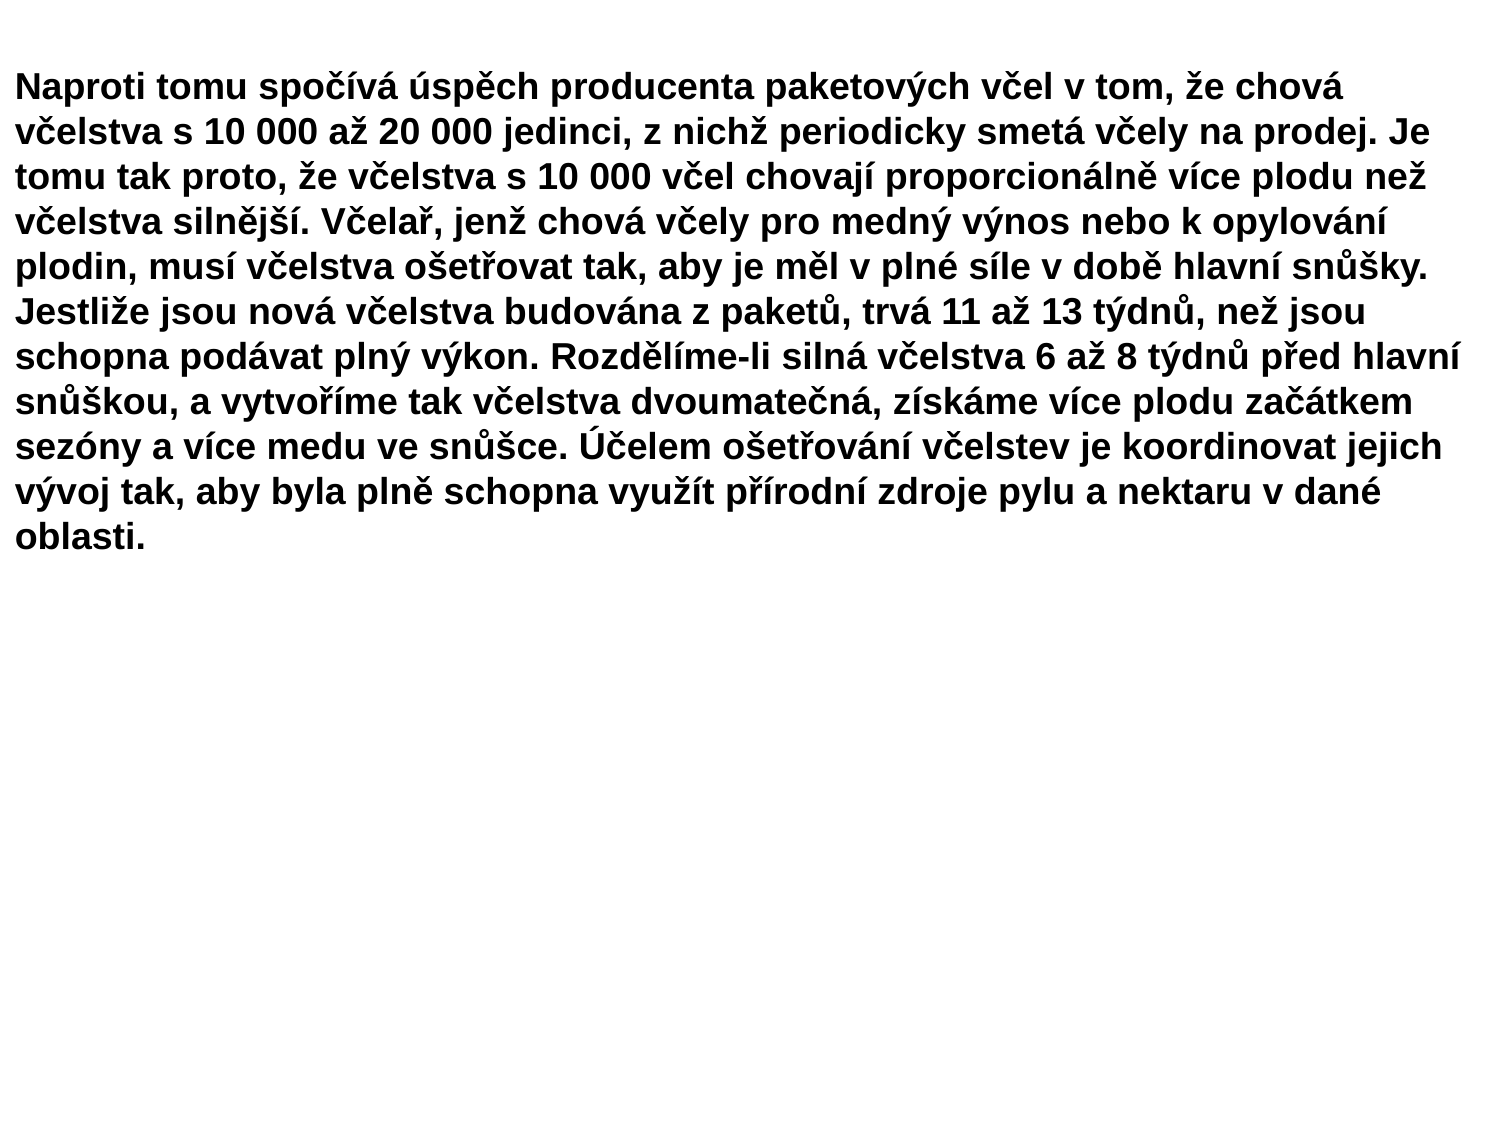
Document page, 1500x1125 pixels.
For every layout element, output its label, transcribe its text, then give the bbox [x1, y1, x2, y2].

text_box Naproti tomu spočívá úspěch producenta paketových včel v tom, že chová včelstva s 10 000 až 20 000 jedinci, z nichž periodicky smetá včely na prodej. Je tomu tak proto, že včelstva s 10 000 včel chovají proporcionálně více plodu než včelstva silnější. Včelař, jenž chová včely pro medný výnos nebo k opylování plodin, musí včelstva ošetřovat tak, aby je měl v plné síle v době hlavní snůšky. Jestliže jsou nová včelstva budována z paketů, trvá 11 až 13 týdnů, než jsou schopna podávat plný výkon. Rozdělíme-li silná včelstva 6 až 8 týdnů před hlavní snůškou, a vytvoříme tak včelstva dvoumatečná, získáme více plodu začátkem sezóny a více medu ve snůšce. Účelem ošetřování včelstev je koordinovat jejich vývoj tak, aby byla plně schopna využít přírodní zdroje pylu a nektaru v dané oblasti. [0, 55, 1500, 565]
